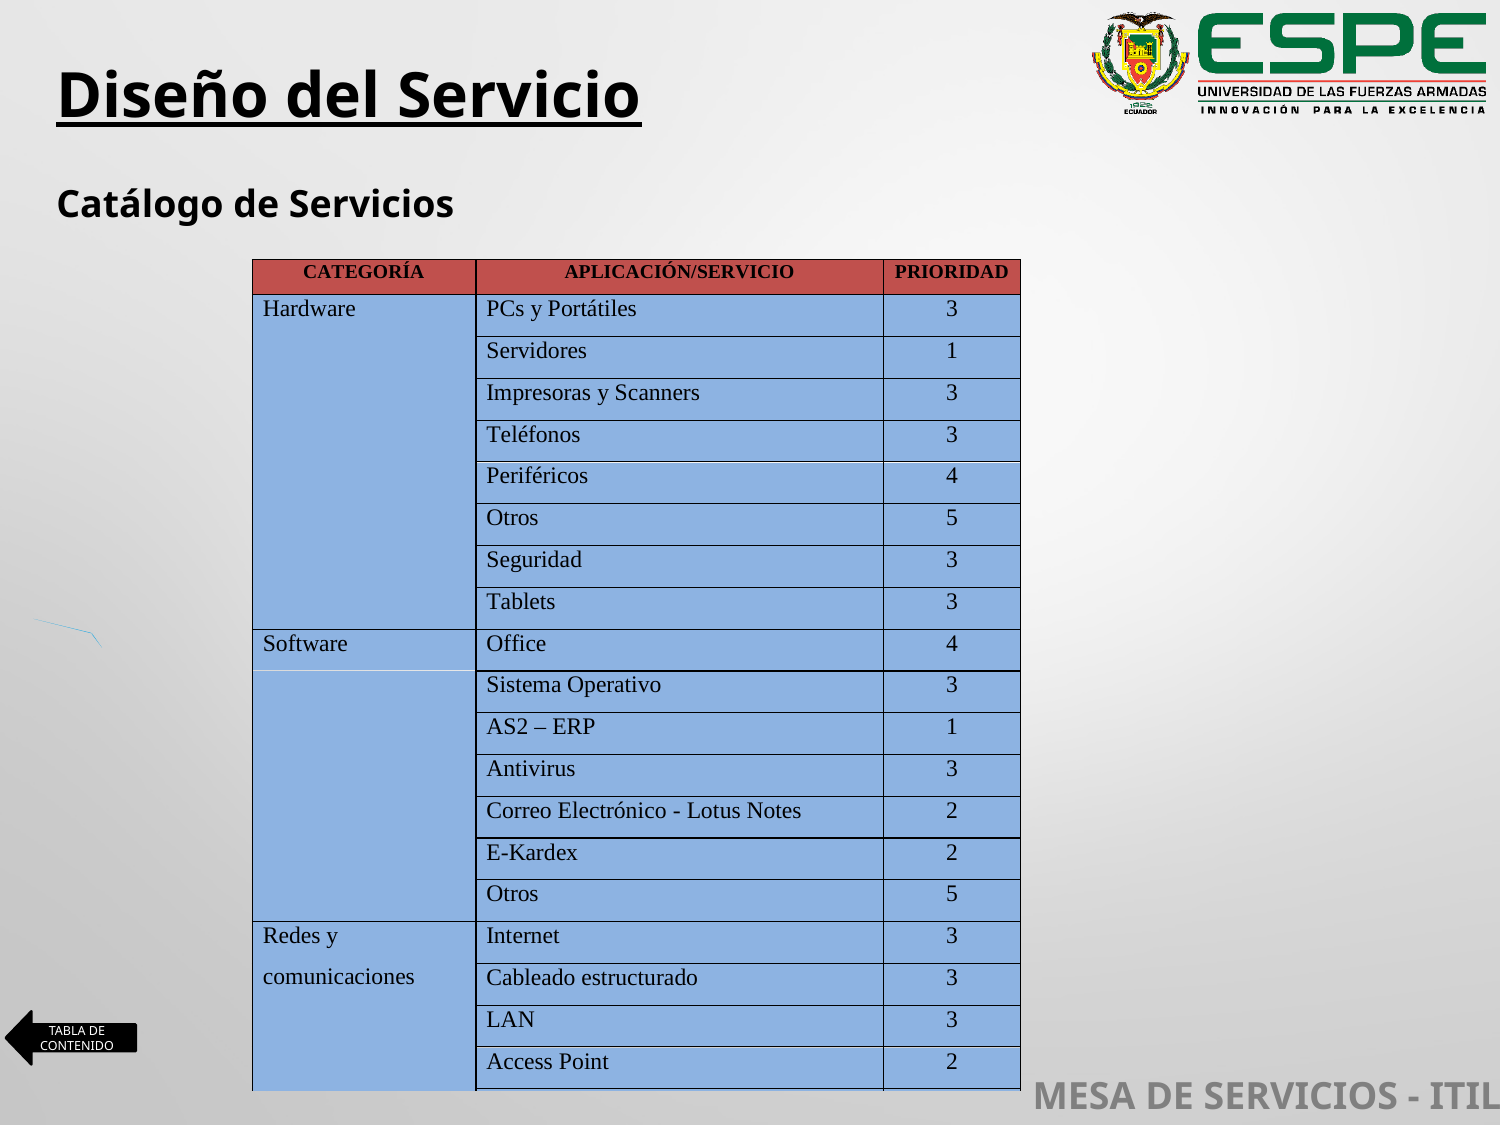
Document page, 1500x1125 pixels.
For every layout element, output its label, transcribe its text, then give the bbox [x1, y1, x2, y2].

picture [198, 259, 1032, 1092]
subtitle Catálogo de Servicios [41, 172, 664, 279]
title Diseño del Servicio [41, 42, 1459, 138]
text_box MESA DE SERVICIOS - ITIL [1017, 1064, 1500, 1125]
text_box TABLA DE CONTENIDO [4, 1010, 138, 1066]
picture [1092, 11, 1486, 114]
